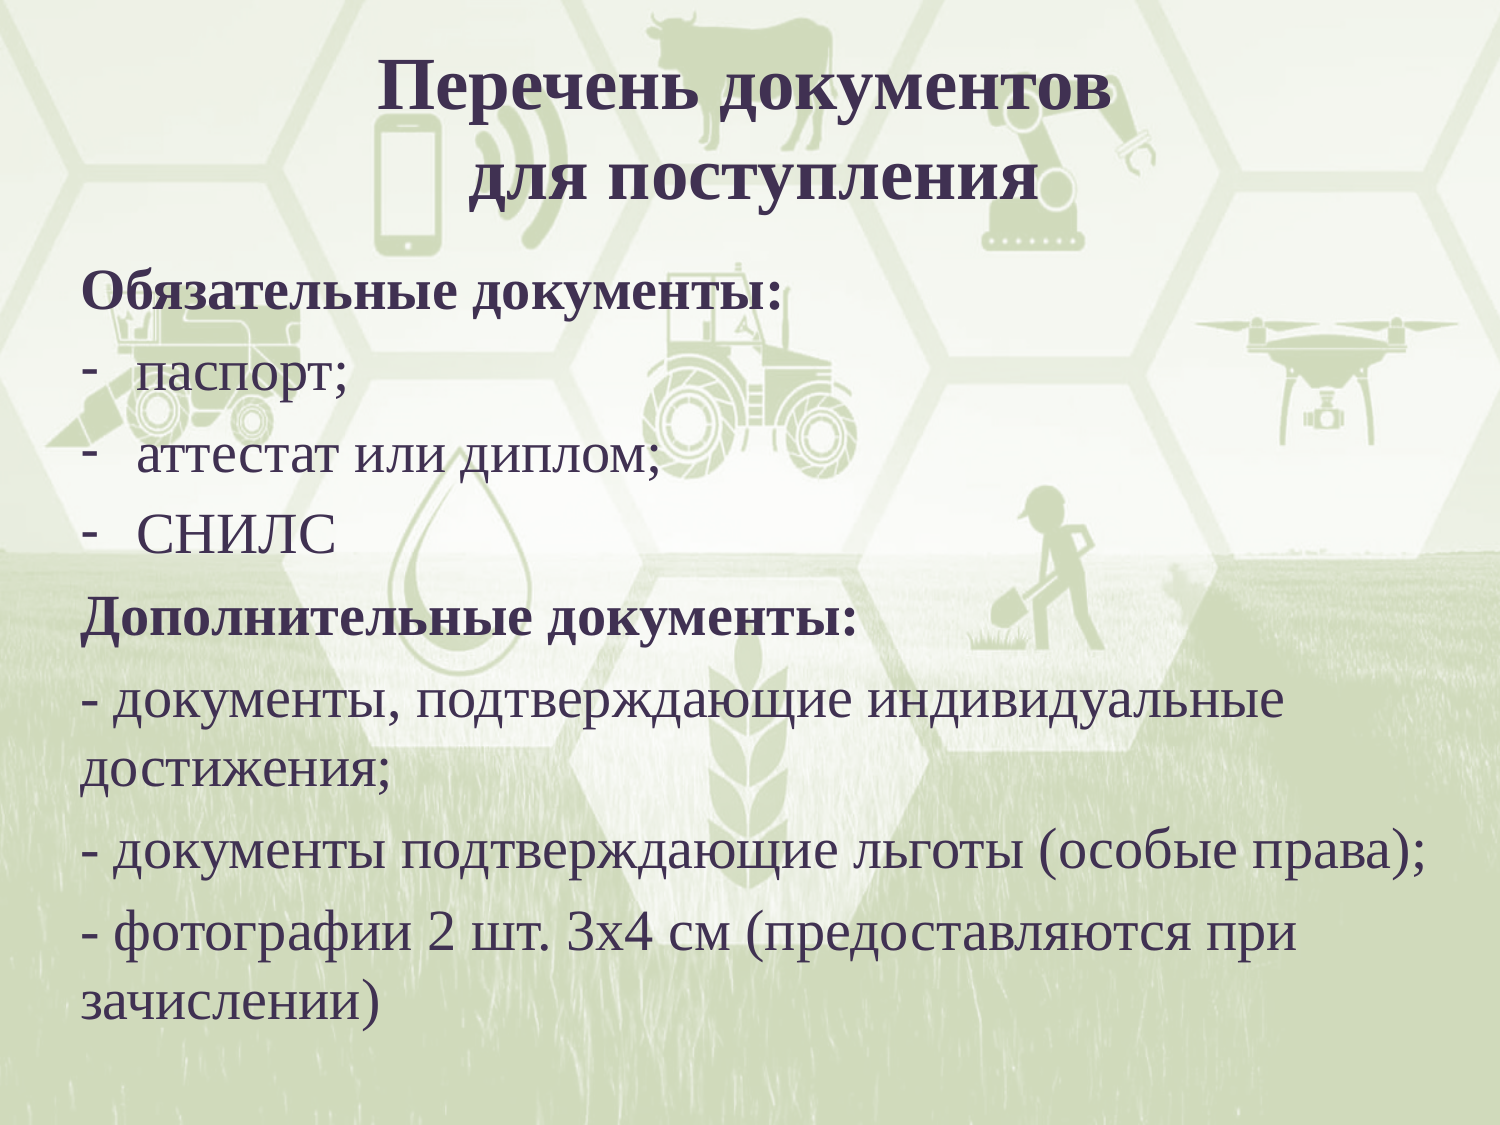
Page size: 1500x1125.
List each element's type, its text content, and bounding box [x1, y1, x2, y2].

list Обязательные документы: паспорт; аттестат или диплом; СНИЛС Дополнительные документы: - документы, подтверждающие индивидуальные достижения; - документы подтверждающие льготы (особые права); - фотографии 2 шт. 3х4 см (предоставляются при зачислении) [64, 243, 1459, 1106]
title Перечень документов для поступления [79, 42, 1430, 207]
